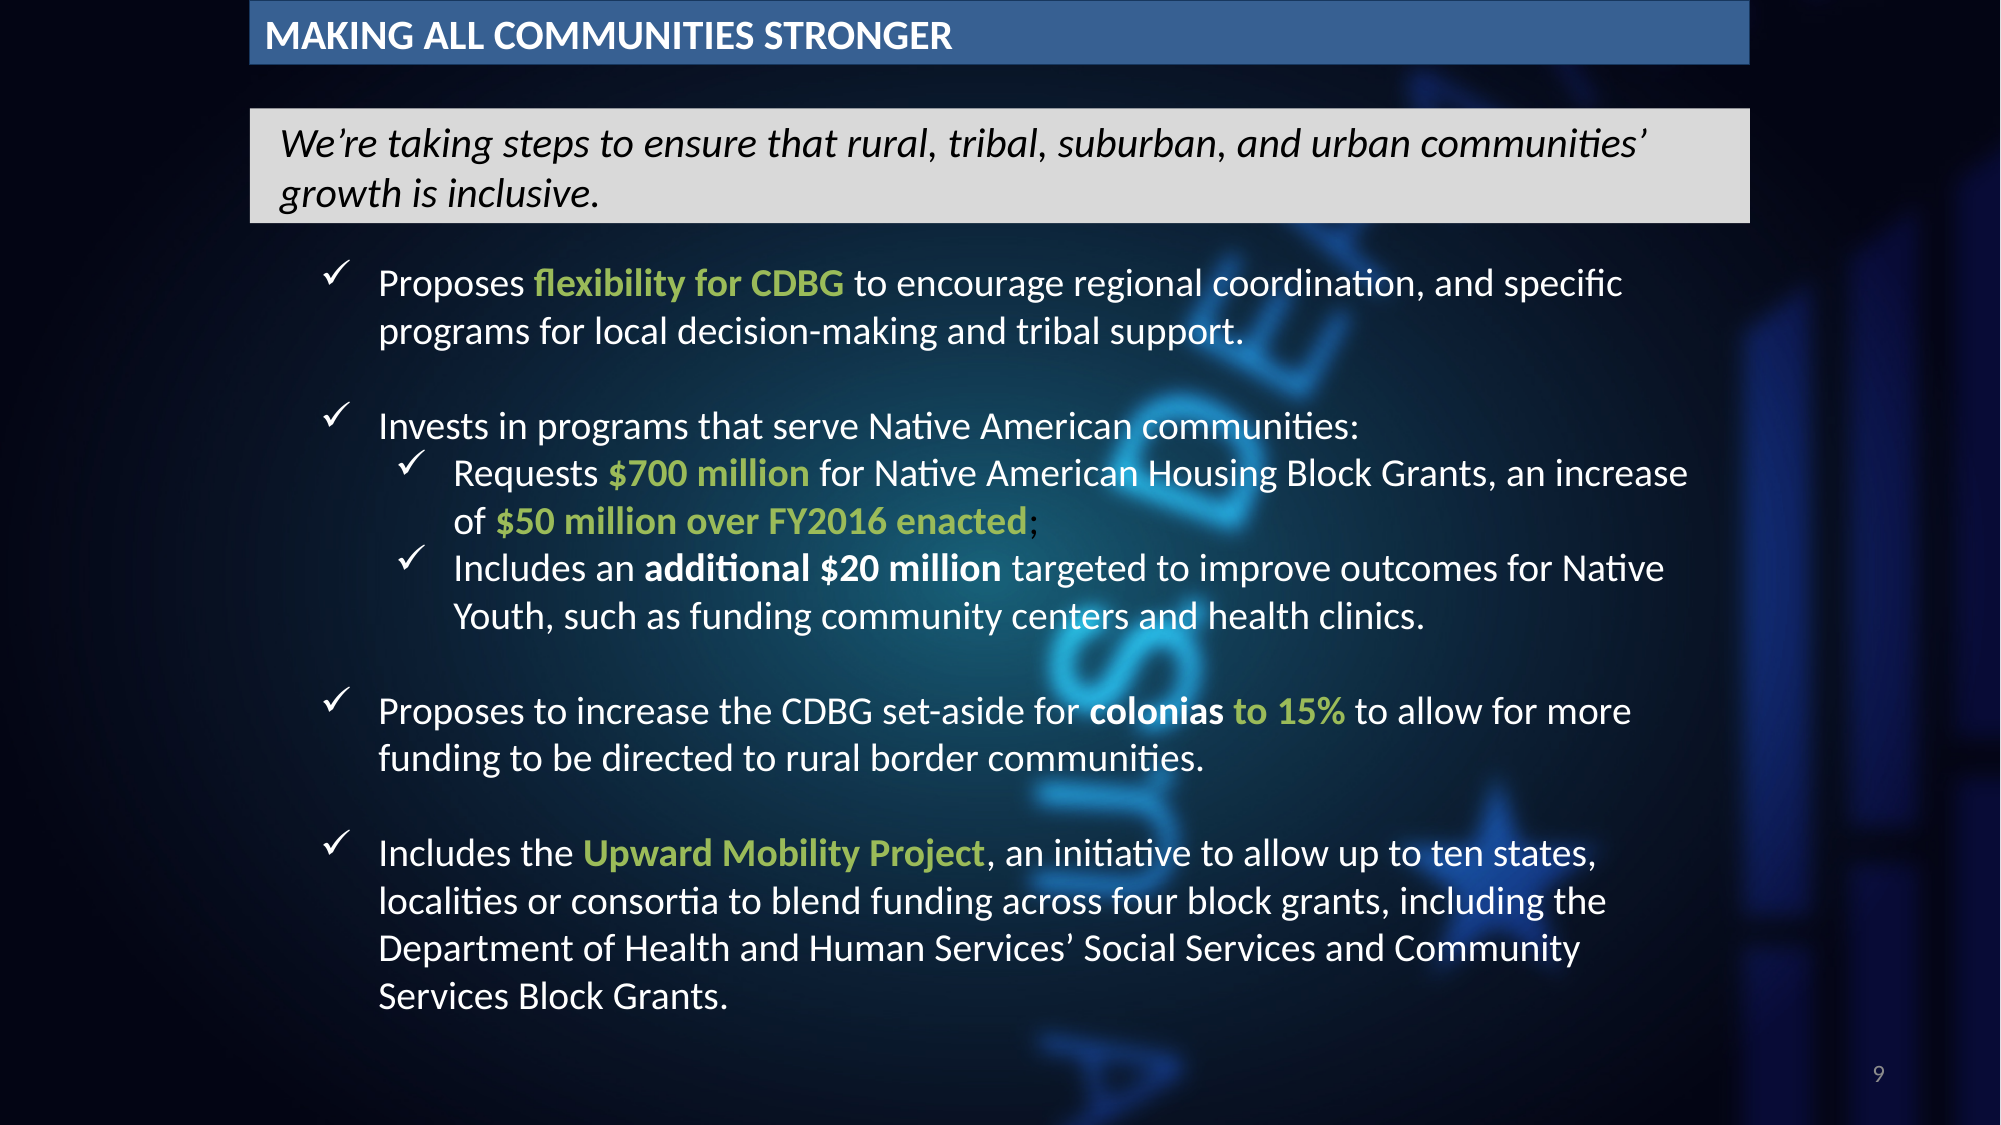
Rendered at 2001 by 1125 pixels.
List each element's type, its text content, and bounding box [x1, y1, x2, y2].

picture [0, 0, 2001, 1125]
slide_number 9 [1433, 1042, 1900, 1103]
text_box MAKING ALL COMMUNITIES STRONGER [249, 0, 1750, 62]
text_box Proposes flexibility for CDBG to encourage regional coordination, and specific programs for local decision-making and tribal support. Invests in programs that serve Native American communities: Requests $700 million for Native American Housing Block Grants, an increase of $50 million over FY2016 enacted; Includes an additional $20 million targeted to improve outcomes for Native Youth, such as funding community centers and health clinics. Proposes to increase the CDBG set-aside for colonias to 15% to allow for more funding to be directed to rural border communities. Includes the Upward Mobility Project, an initiative to allow up to ten states, localities or consortia to blend funding across four block grants, including the Department of Health and Human Services’ Social Services and Community Services Block Grants. [287, 249, 1713, 1072]
text_box We’re taking steps to ensure that rural, tribal, suburban, and urban communities’ growth is inclusive. [249, 108, 1750, 224]
